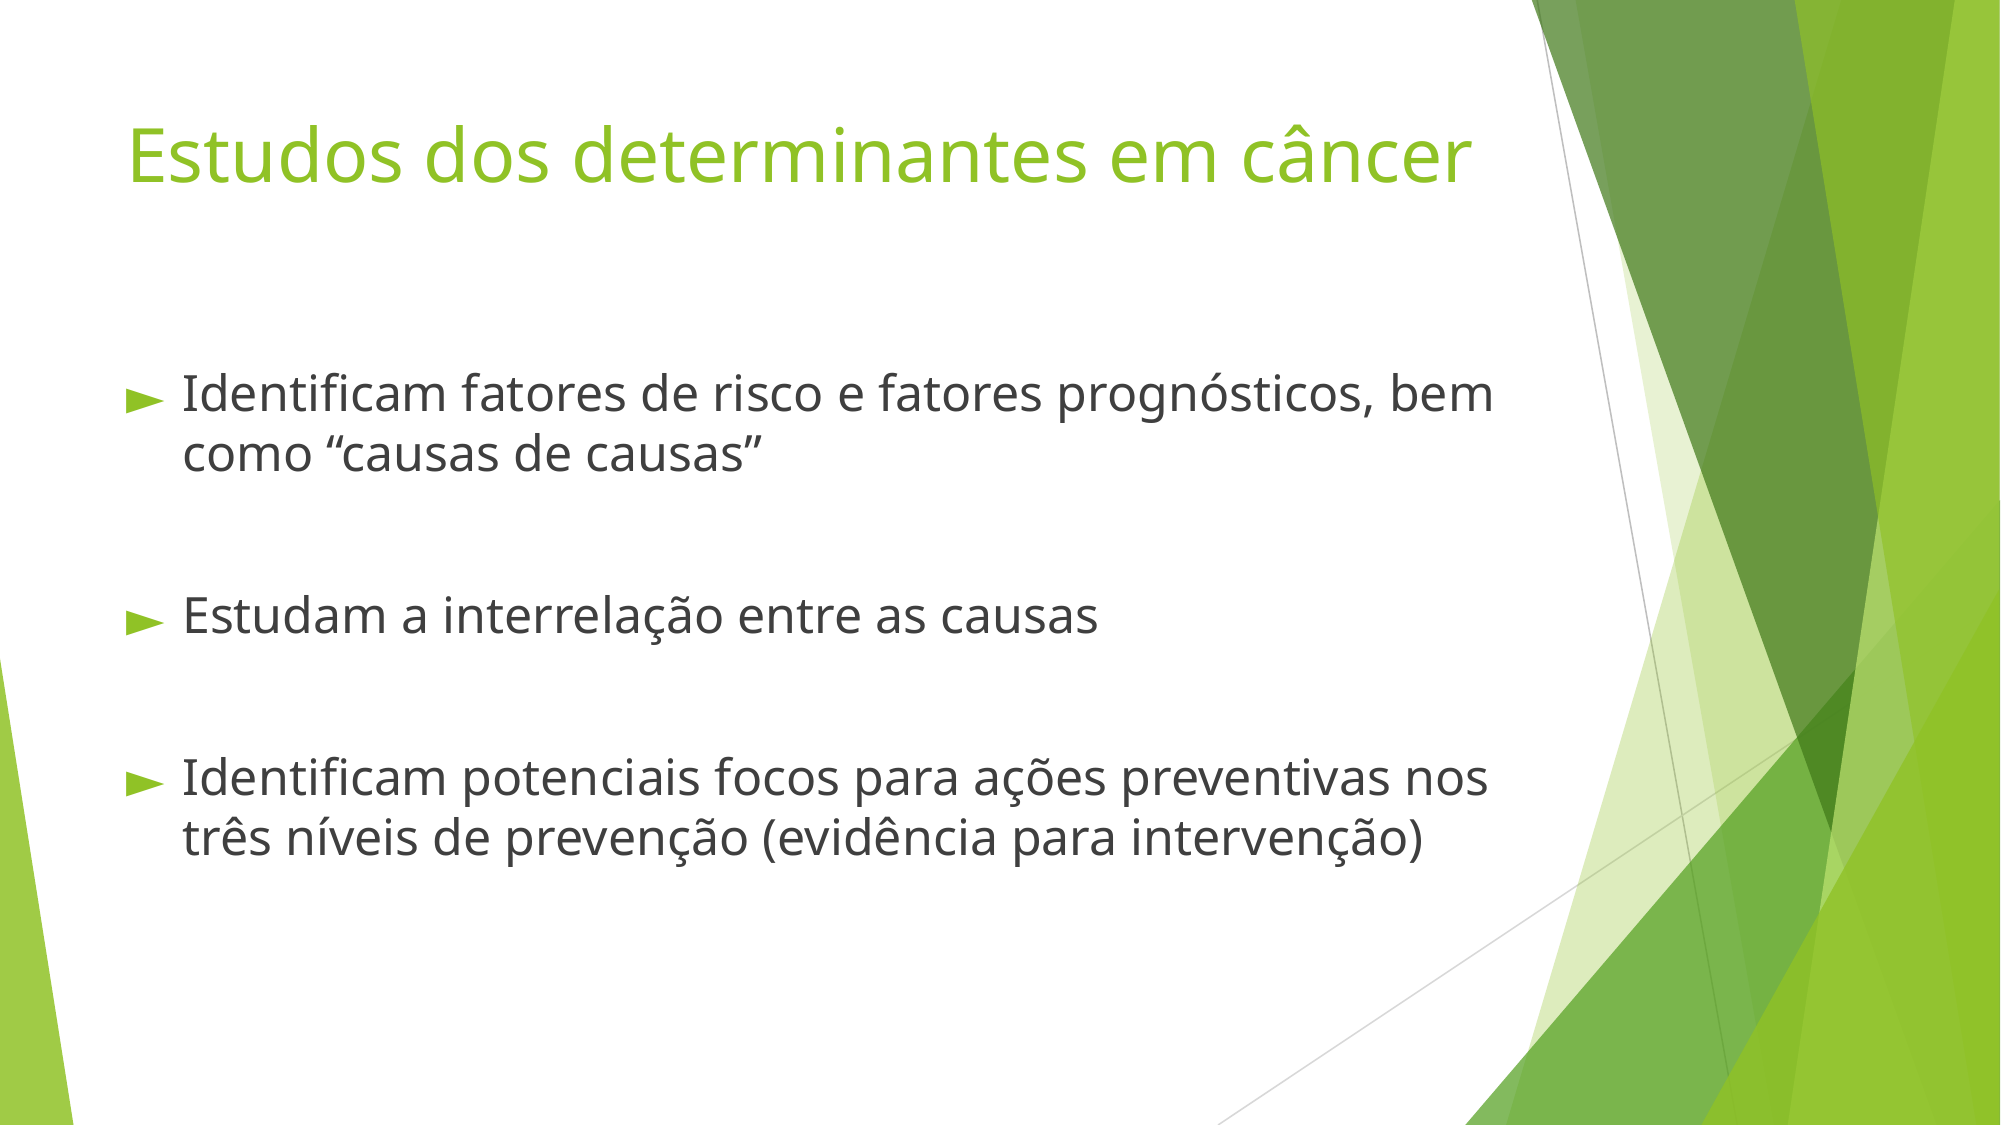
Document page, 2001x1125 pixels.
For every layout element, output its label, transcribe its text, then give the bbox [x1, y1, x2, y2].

title Estudos dos determinantes em câncer [111, 99, 1522, 317]
list Identificam fatores de risco e fatores prognósticos, bem como “causas de causas” Estudam a interrelação entre as causas Identificam potenciais focos para ações preventivas nos três níveis de prevenção (evidência para intervenção) [111, 354, 1522, 992]
